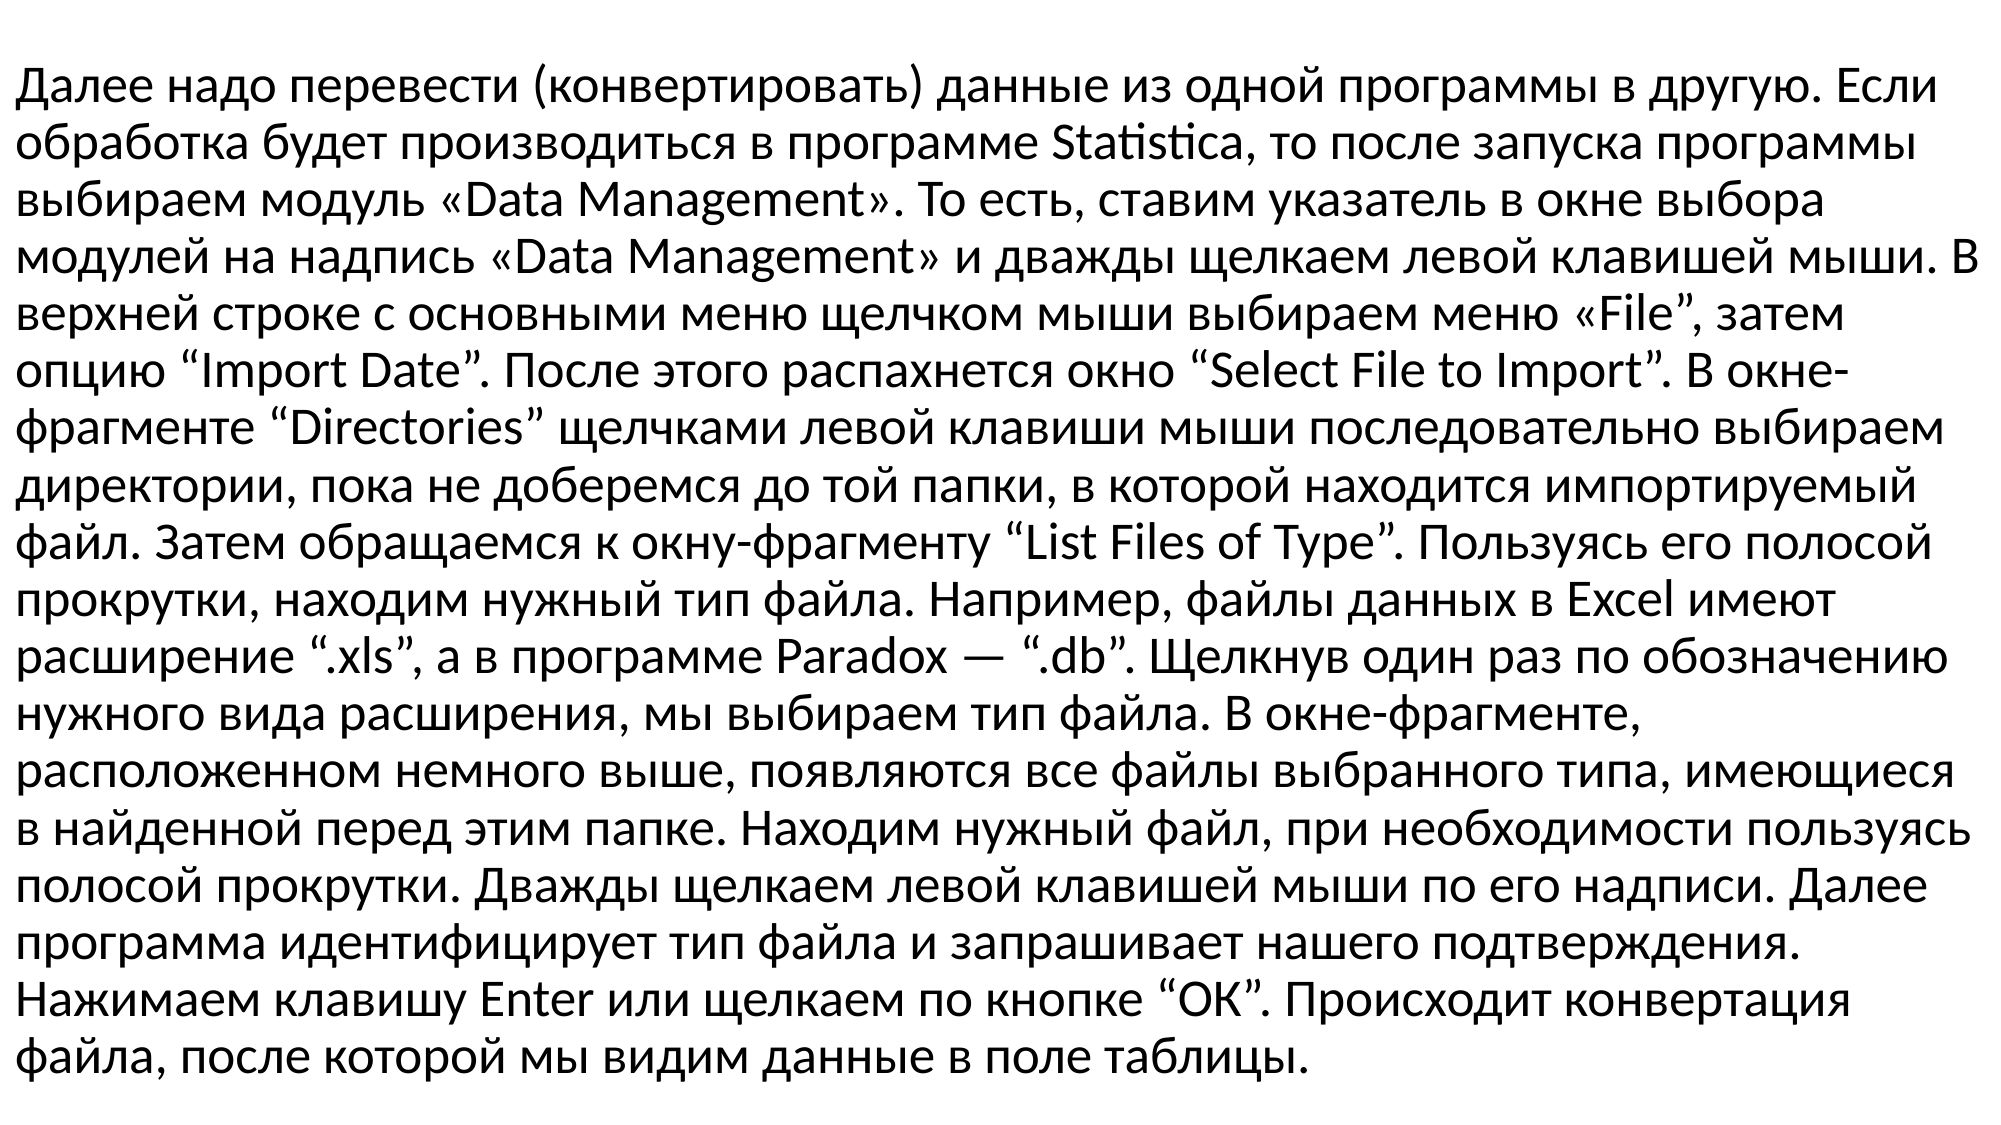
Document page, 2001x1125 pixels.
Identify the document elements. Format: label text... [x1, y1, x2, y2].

list Далее надо перевести (конвертировать) данные из одной программы в другую. Если обработка будет производиться в программе Statistica, то после запуска программы выбираем модуль «Data Management». То есть, ставим указатель в окне выбора модулей на надпись «Data Management» и дважды щелкаем левой клавишей мыши. В верхней строке с основными меню щелчком мыши выбираем меню «File”, затем опцию “Import Date”. После этого распахнется окно “Select File to Import”. В окне-фрагменте “Directories” щелчками левой клавиши мыши последовательно выбираем директории, пока не доберемся до той папки, в которой находится импортируемый файл. Затем обращаемся к окну-фрагменту “List Files of Type”. Пользуясь его полосой прокрутки, находим нужный тип файла. Например, файлы данных в Excel имеют расширение “.xls”, а в программе Paradox — “.db”. Щелкнув один раз по обозначению нужного вида расширения, мы выбираем тип файла. В окне-фрагменте, расположенном немного выше, появляются все файлы выбранного типа, имеющиеся в найденной перед этим папке. Находим нужный файл, при необходимости пользуясь полосой прокрутки. Дважды щелкаем левой клавишей мыши по его надписи. Далее программа идентифицирует тип файла и запрашивает нашего подтверждения. Нажимаем клавишу Enter или щелкаем по кнопке “ОК”. Происходит конвертация файла, после которой мы видим данные в поле таблицы. [0, 48, 2000, 1107]
